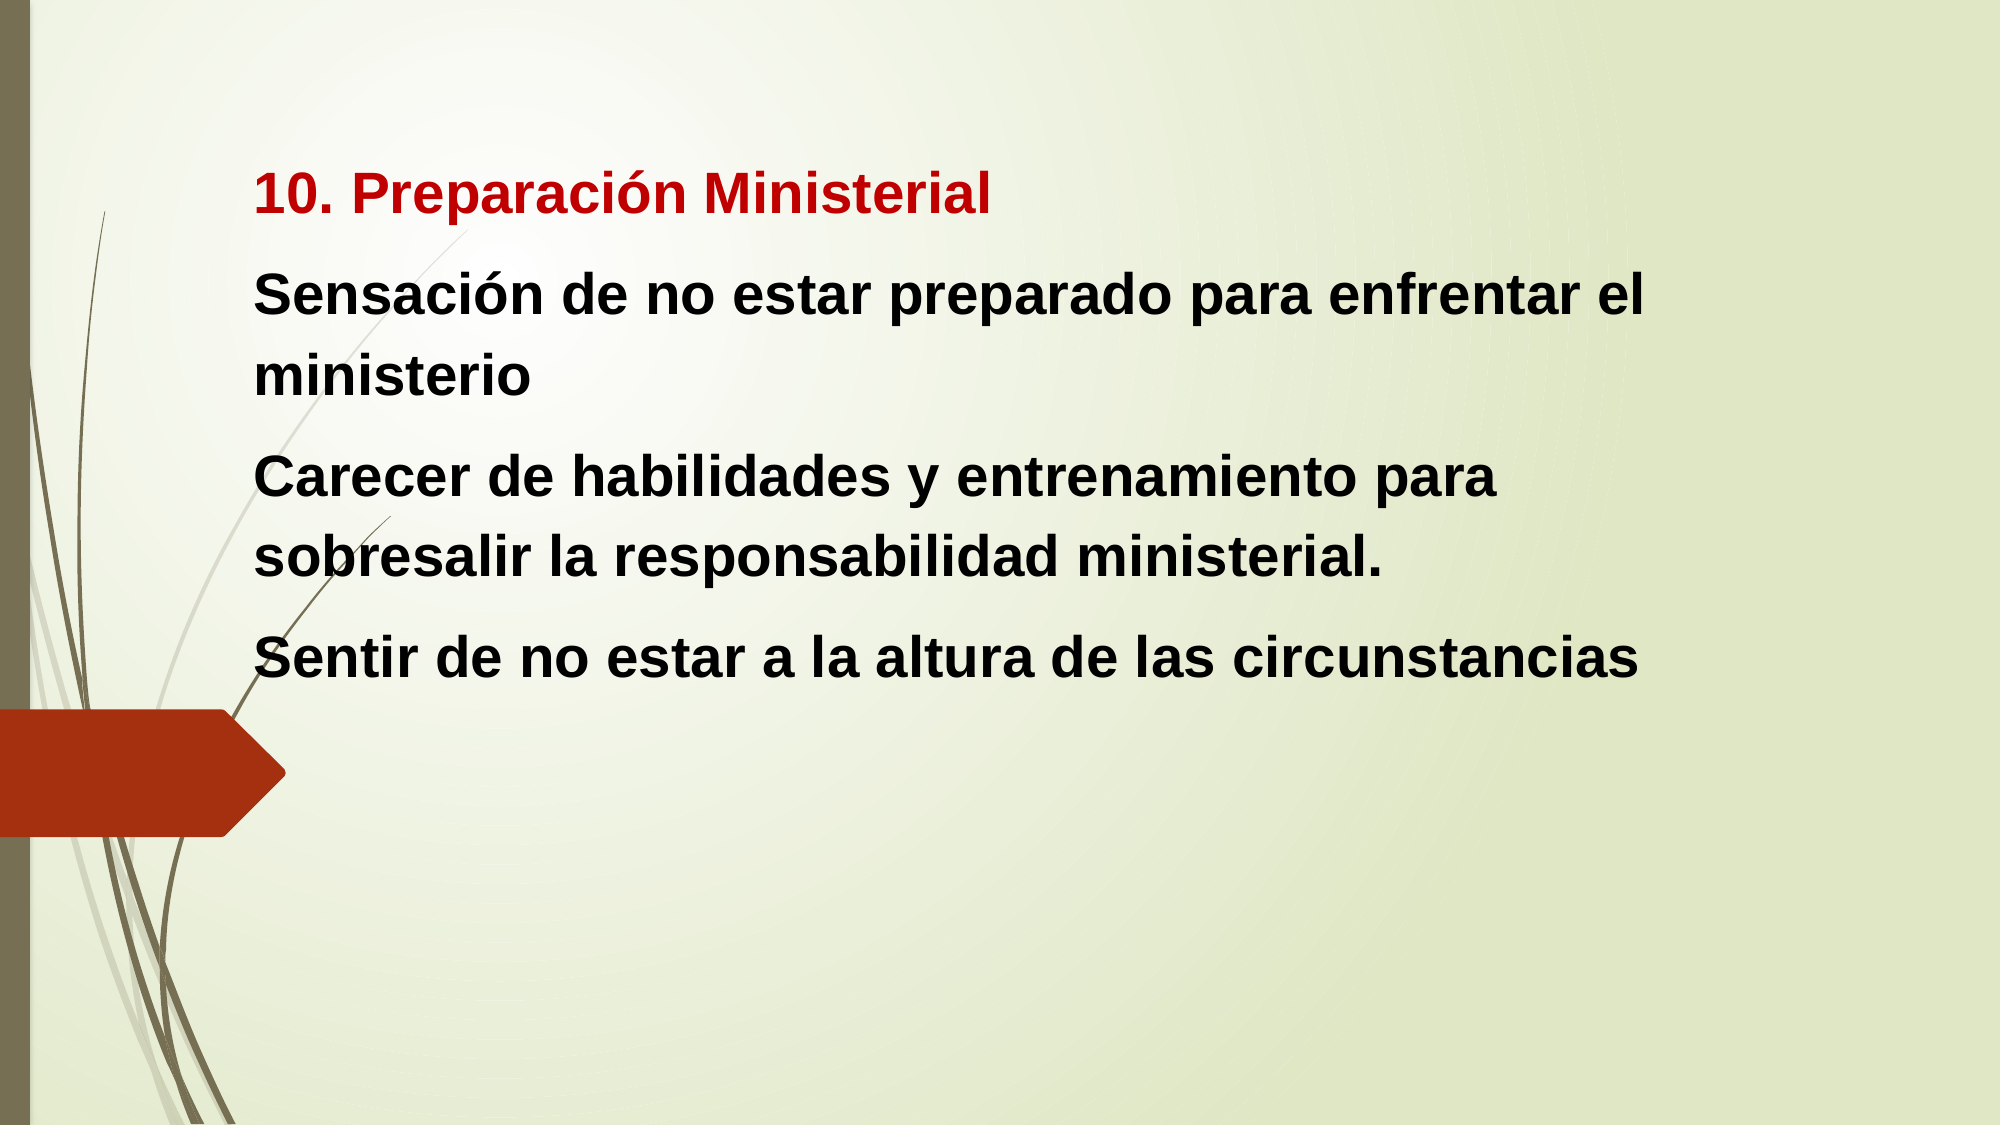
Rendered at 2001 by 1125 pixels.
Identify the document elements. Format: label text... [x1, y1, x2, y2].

subtitle 10. Preparación Ministerial Sensación de no estar preparado para enfrentar el ministerio Carecer de habilidades y entrenamiento para sobresalir la responsabilidad ministerial. Sentir de no estar a la altura de las circunstancias [163, 137, 1703, 748]
